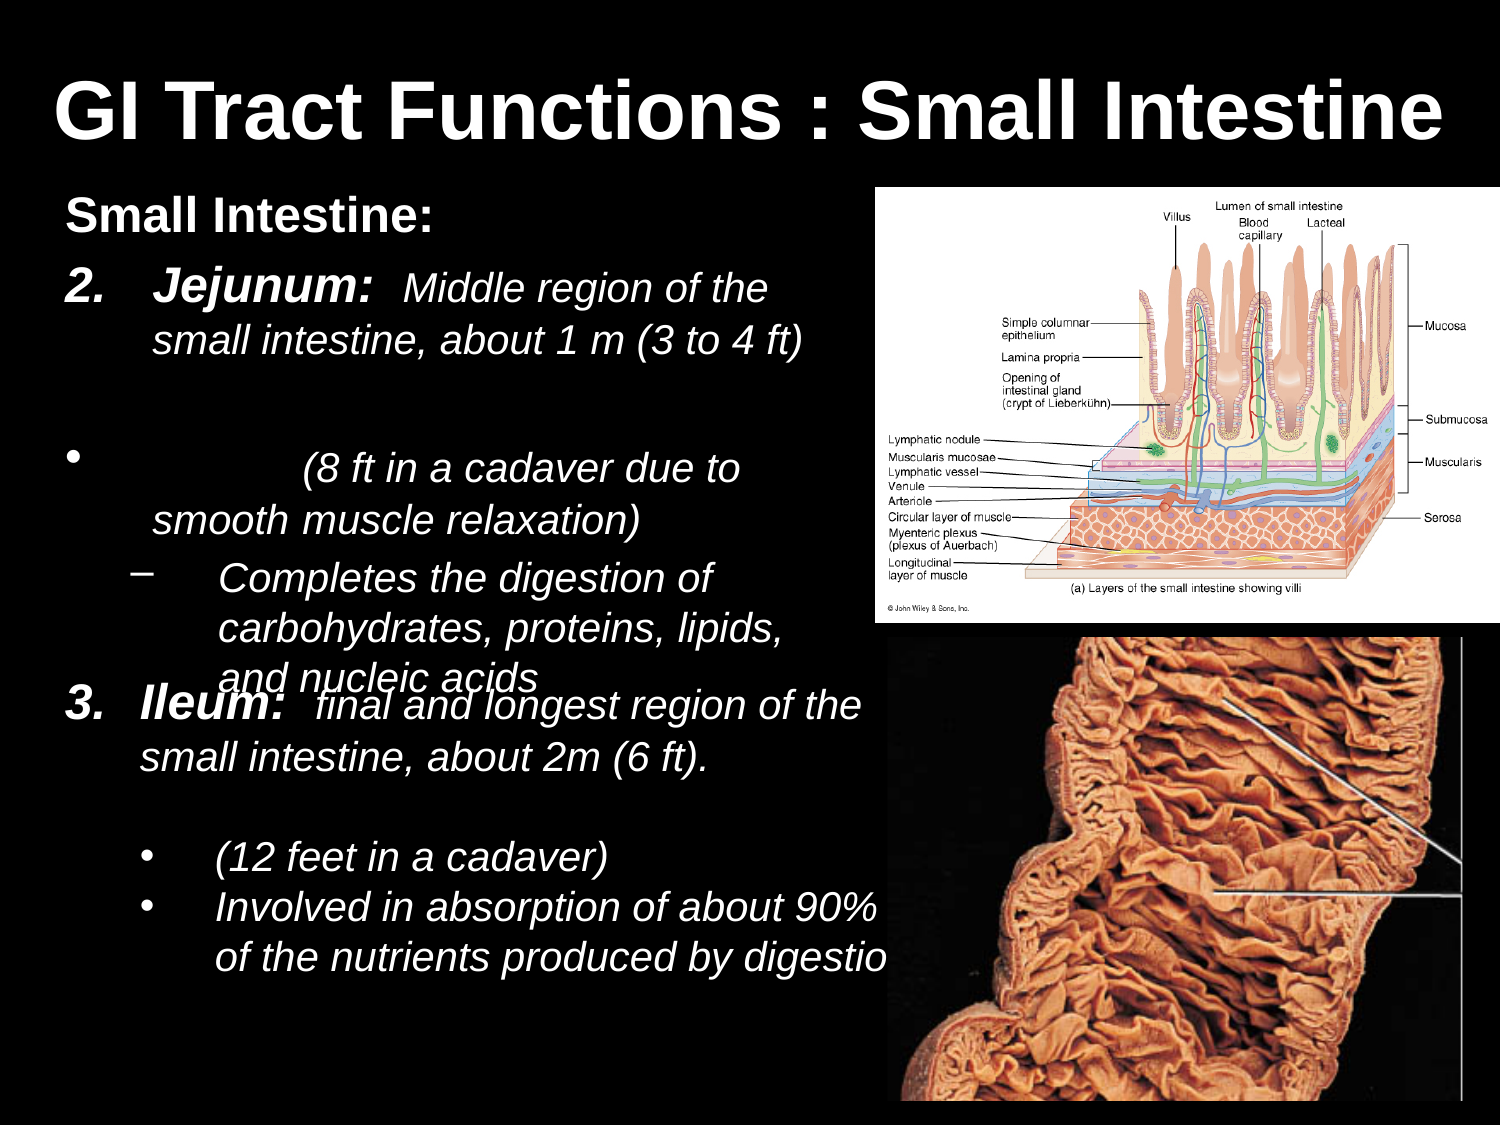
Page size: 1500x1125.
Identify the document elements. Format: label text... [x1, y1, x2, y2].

list Small Intestine: Jejunum: Middle region of the small intestine, about 1 m (3 to 4 ft) (8 ft in a cadaver due to smooth muscle relaxation) Completes the digestion of carbohydrates, proteins, lipids, and nucleic acids [49, 174, 863, 662]
title GI Tract Functions : Small Intestine [24, 49, 1476, 163]
text_box Ileum: final and longest region of the small intestine, about 2m (6 ft). (12 feet in a cadaver) Involved in absorption of about 90% of the nutrients produced by digestion. [49, 662, 882, 988]
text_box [874, 187, 1500, 623]
picture [887, 637, 1463, 1101]
